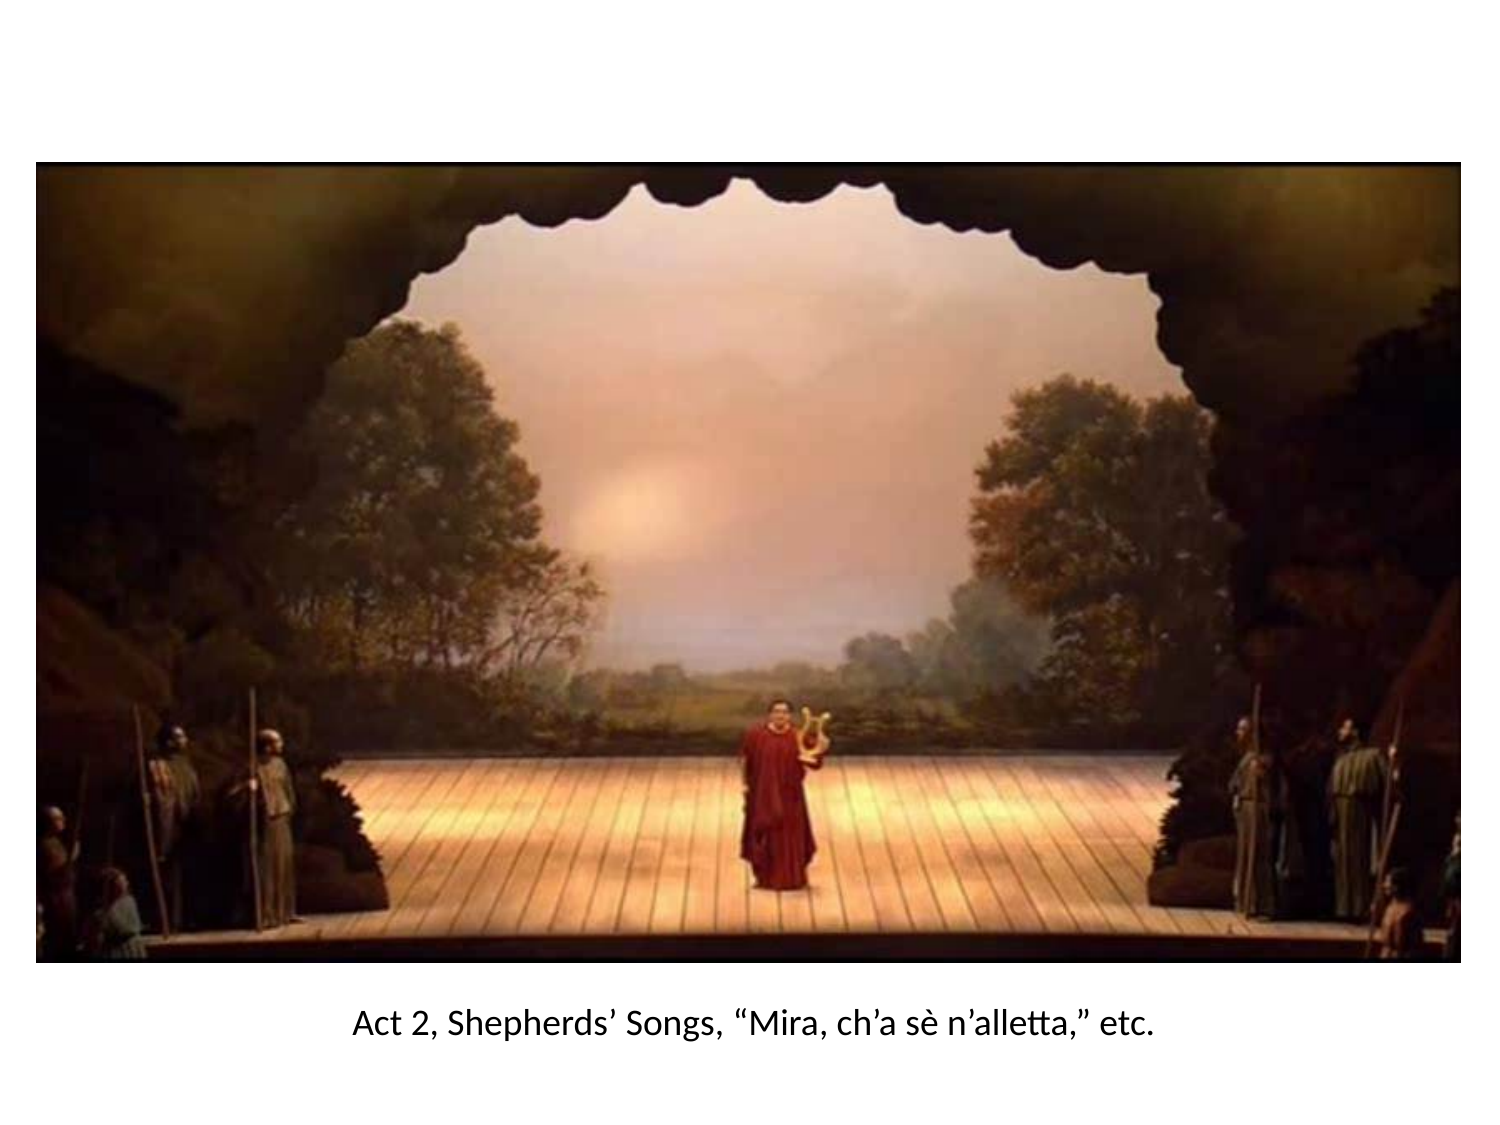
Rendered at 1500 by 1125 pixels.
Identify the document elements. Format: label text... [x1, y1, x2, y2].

picture [36, 162, 1461, 963]
text_box Act 2, Shepherds’ Songs, “Mira, ch’a sè n’alletta,” etc. [337, 990, 1213, 1051]
